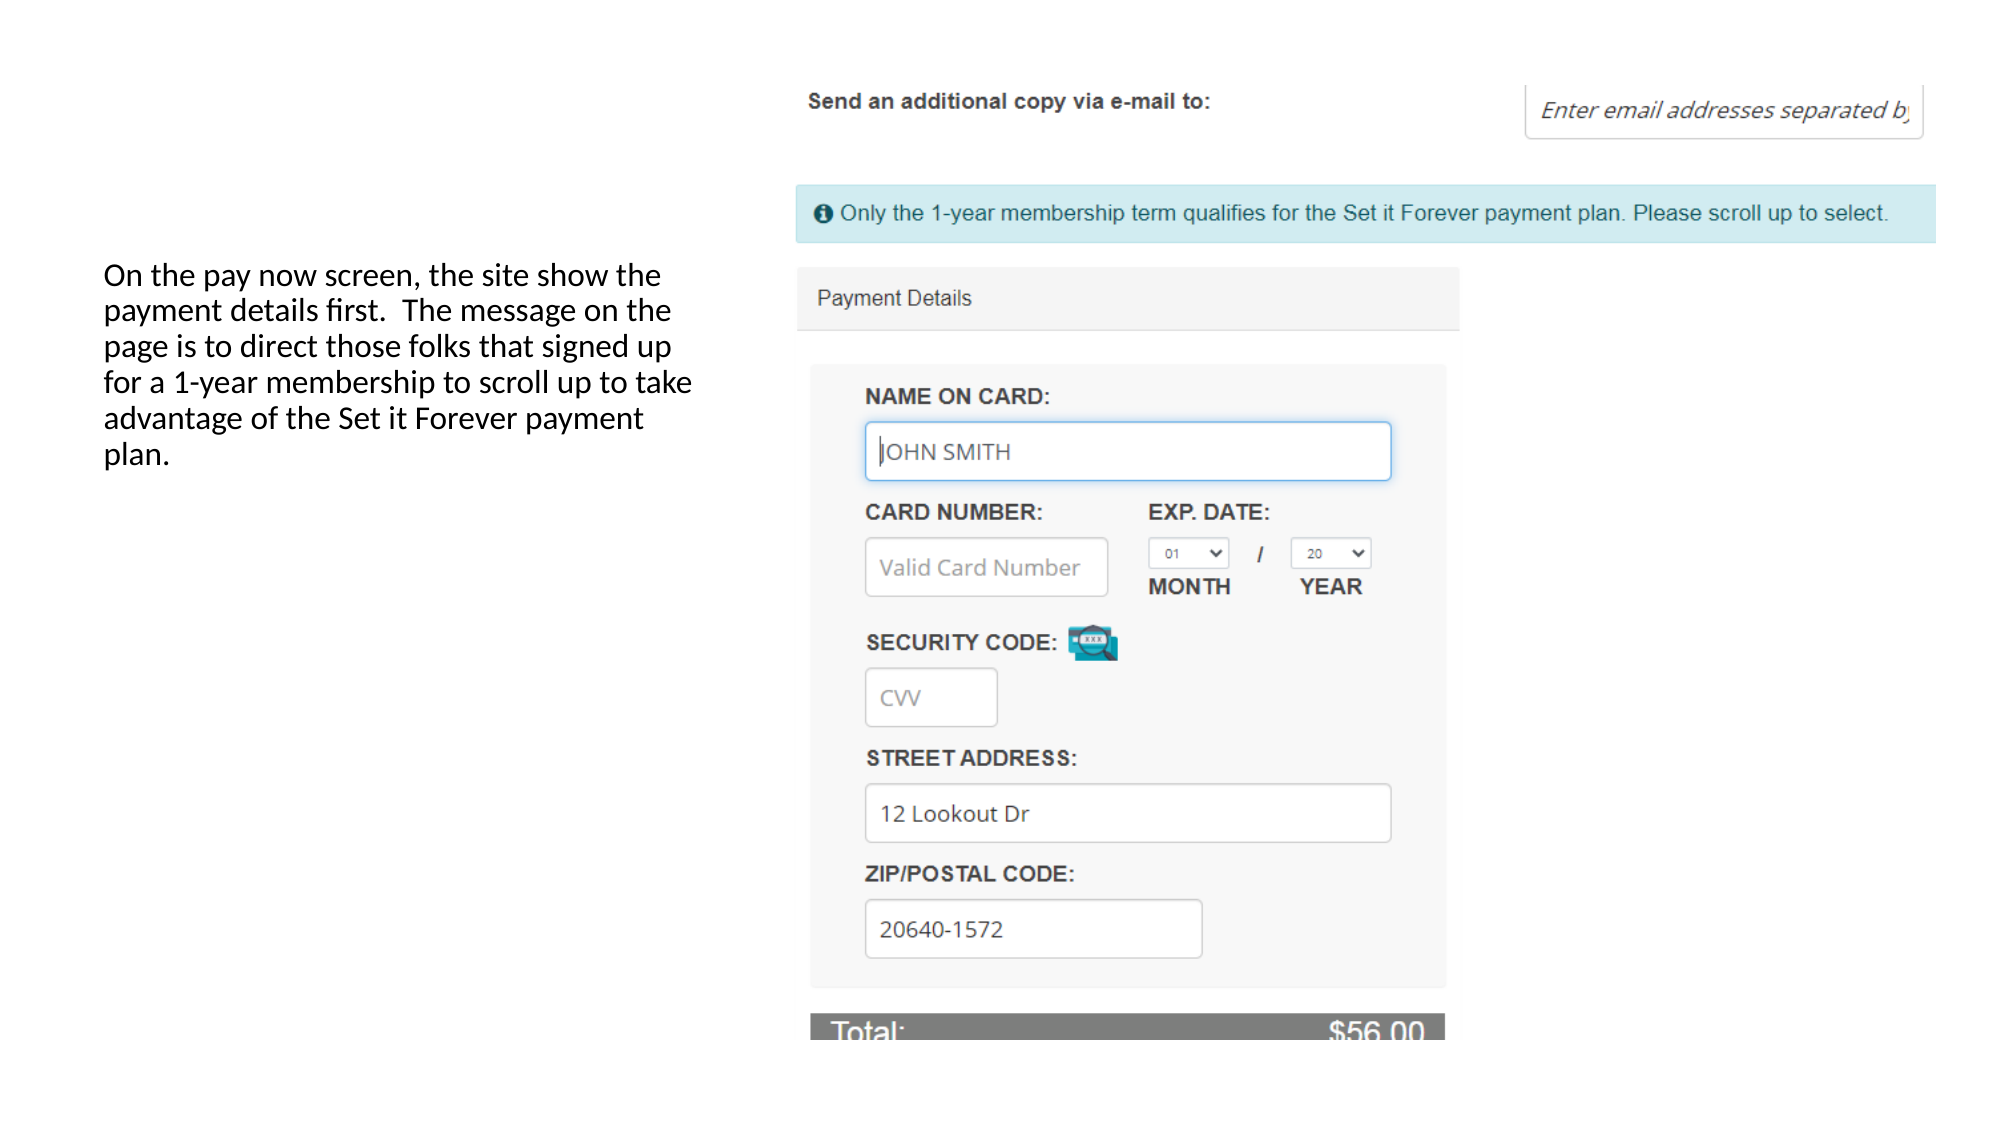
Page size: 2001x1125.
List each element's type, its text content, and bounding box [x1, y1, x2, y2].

list On the pay now screen, the site show the payment details first. The message on the page is to direct those folks that signed up for a 1-year membership to scroll up to take advantage of the Set it Forever payment plan. [88, 249, 734, 876]
picture [788, 85, 1936, 1040]
